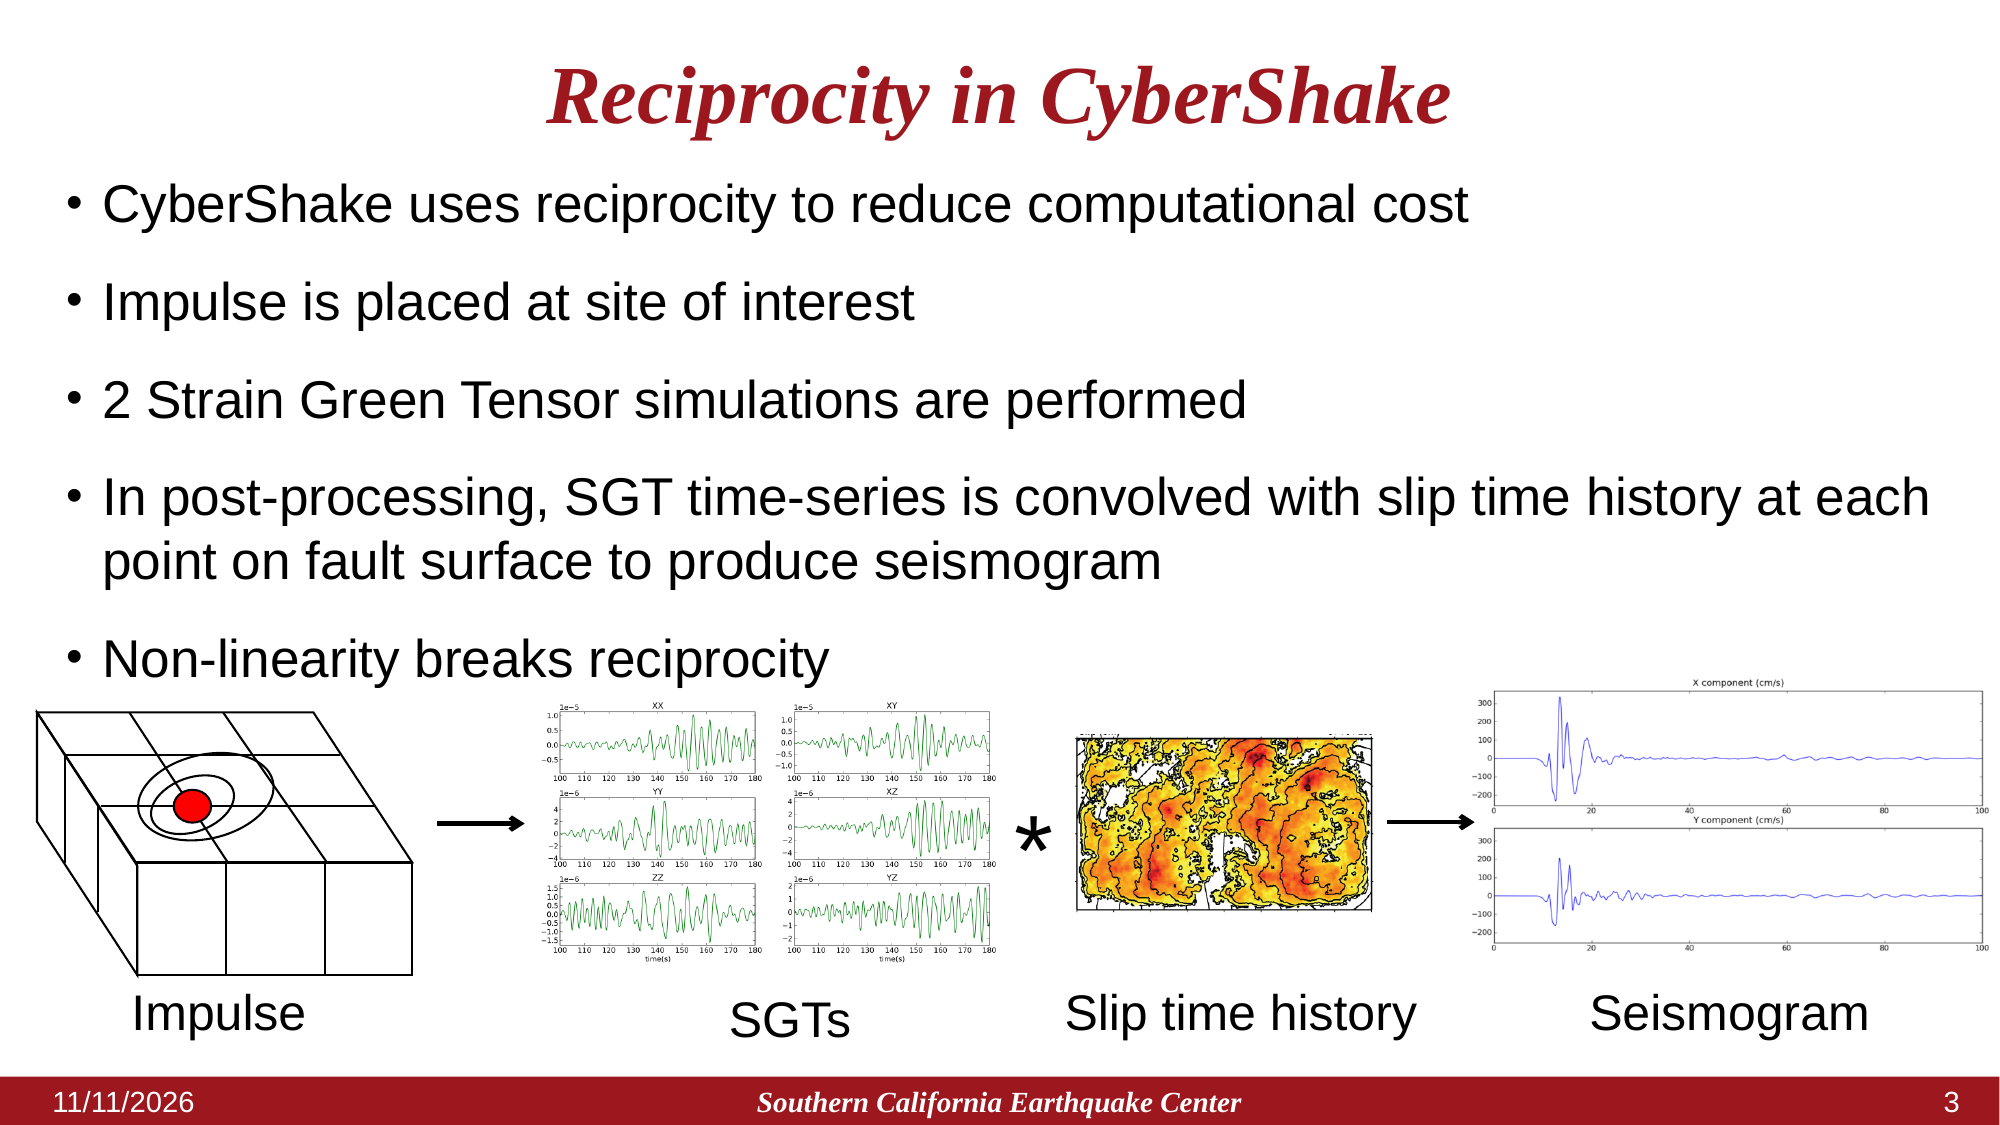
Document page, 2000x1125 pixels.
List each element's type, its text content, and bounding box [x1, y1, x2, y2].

slide_number 2 [1787, 1086, 1975, 1116]
text_box Seismogram [1574, 980, 1888, 1049]
footer Southern California Earthquake Center [662, 1071, 1338, 1125]
title Reciprocity in CyberShake [49, 45, 1950, 150]
picture [1467, 674, 2000, 960]
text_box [36, 712, 413, 975]
text_box Impulse [116, 980, 338, 1049]
text_box * [1013, 792, 1063, 915]
list CyberShake uses reciprocity to reduce computational cost Impulse is placed at site of interest 2 Strain Green Tensor simulations are performed In post-processing, SGT time-series is convolved with slip time history at each point on fault surface to produce seismogram Non-linearity breaks reciprocity [49, 162, 1950, 700]
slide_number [37, 1086, 267, 1116]
picture [1074, 734, 1374, 913]
text_box SGTs [714, 987, 935, 1057]
text_box Slip time history [1049, 980, 1475, 1049]
picture [536, 699, 1013, 969]
